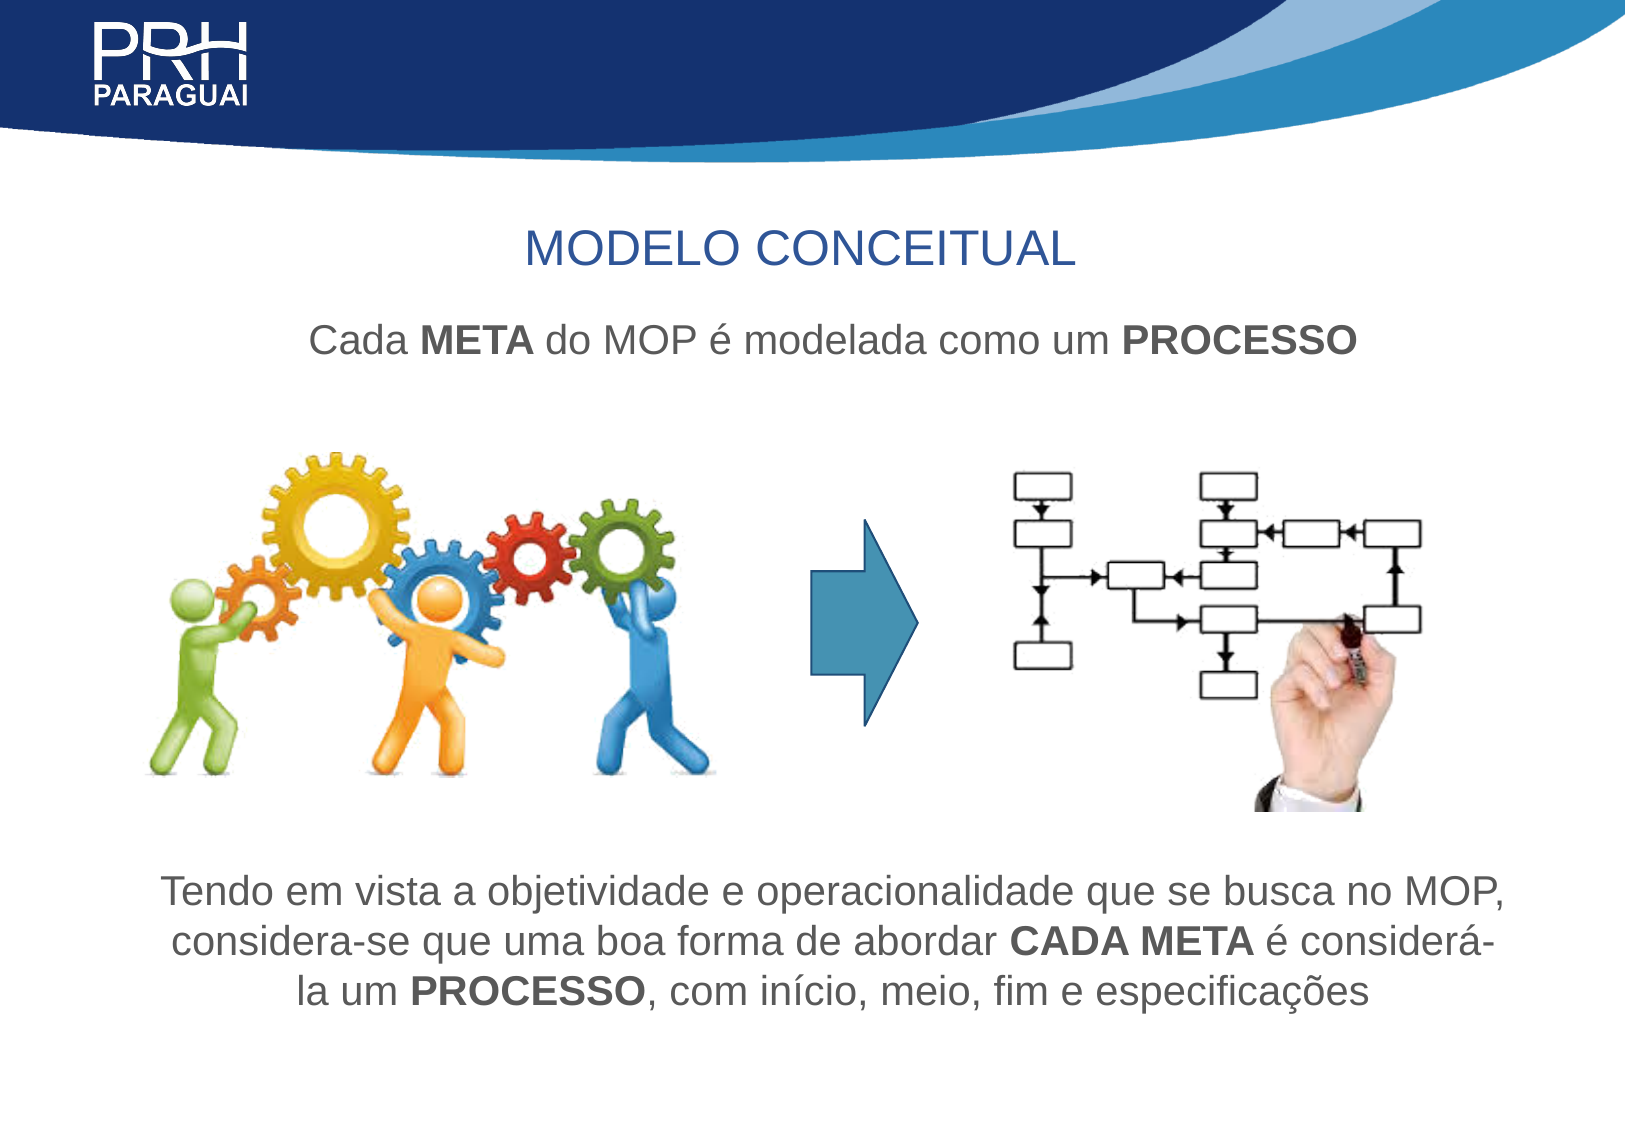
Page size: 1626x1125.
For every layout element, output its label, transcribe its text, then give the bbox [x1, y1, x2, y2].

picture [0, 0, 1625, 284]
text_box [810, 519, 919, 727]
text_box Cada META do MOP é modelada como um PROCESSO Tendo em vista a objetividade e operacionalidade que se busca no MOP, considera-se que uma boa forma de abordar CADA META é considerá-la um PROCESSO, com início, meio, fim e especificações [141, 306, 1525, 1022]
picture [949, 433, 1488, 812]
picture [141, 452, 727, 778]
